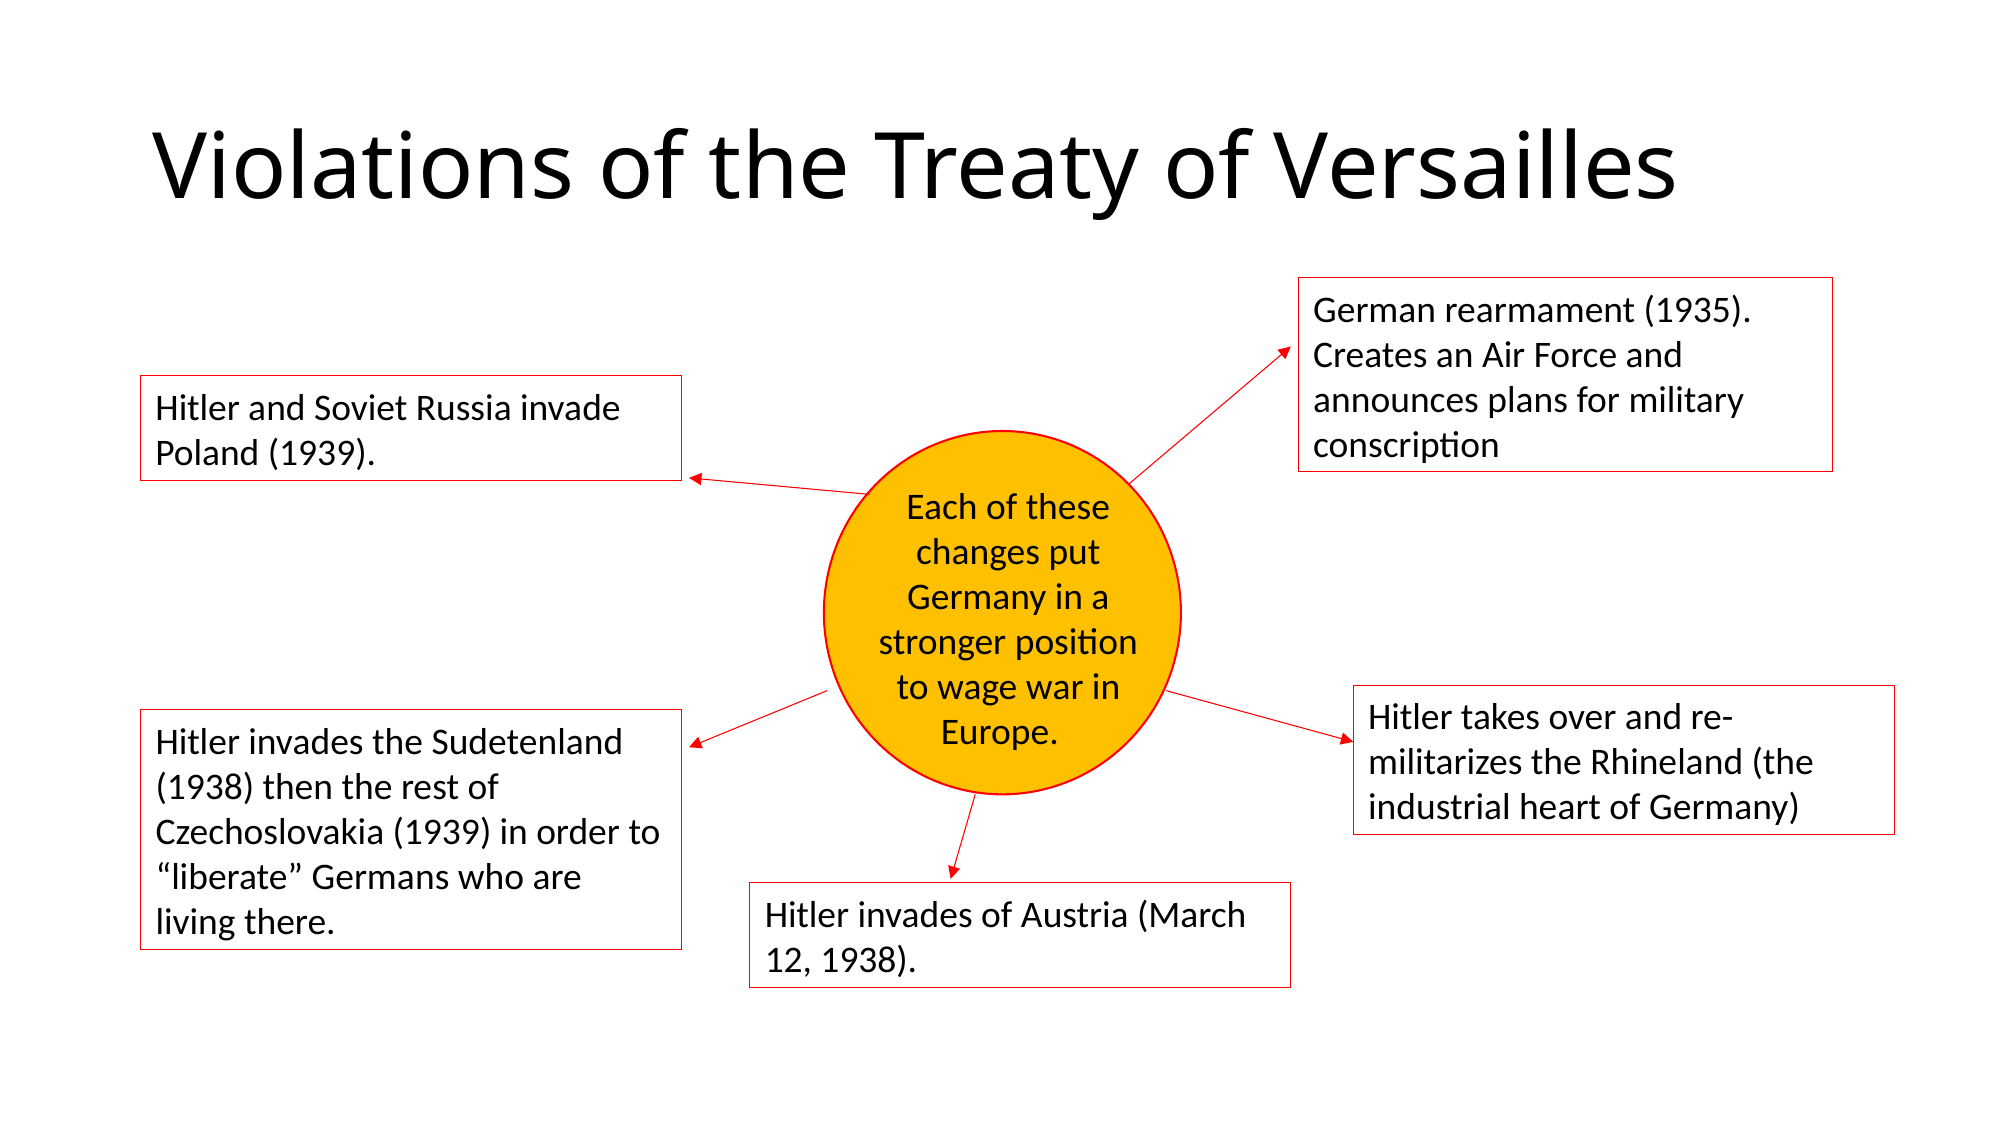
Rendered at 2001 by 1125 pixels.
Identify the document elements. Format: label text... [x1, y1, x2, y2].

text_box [689, 477, 870, 495]
text_box [894, 759, 1110, 796]
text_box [688, 690, 828, 748]
text_box German rearmament (1935). Creates an Air Force and announces plans for military conscription [1298, 277, 1833, 472]
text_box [950, 794, 976, 879]
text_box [1166, 690, 1354, 742]
text_box Hitler invades the Sudetenland (1938) then the rest of Czechoslovakia (1939) in order to “liberate” Germans who are living there. [140, 709, 682, 950]
text_box Each of these changes put Germany in a stronger position to wage war in Europe. [859, 474, 1158, 759]
text_box Hitler and Soviet Russia invade Poland (1939). [140, 375, 682, 481]
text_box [1128, 346, 1291, 485]
text_box Hitler invades of Austria (March 12, 1938). [749, 882, 1291, 988]
text_box [885, 429, 1120, 474]
text_box [1158, 521, 1182, 704]
text_box Hitler takes over and re-militarizes the Rhineland (the industrial heart of Germany) [1353, 685, 1895, 835]
text_box [822, 502, 859, 723]
title Violations of the Treaty of Versailles [137, 59, 1863, 278]
